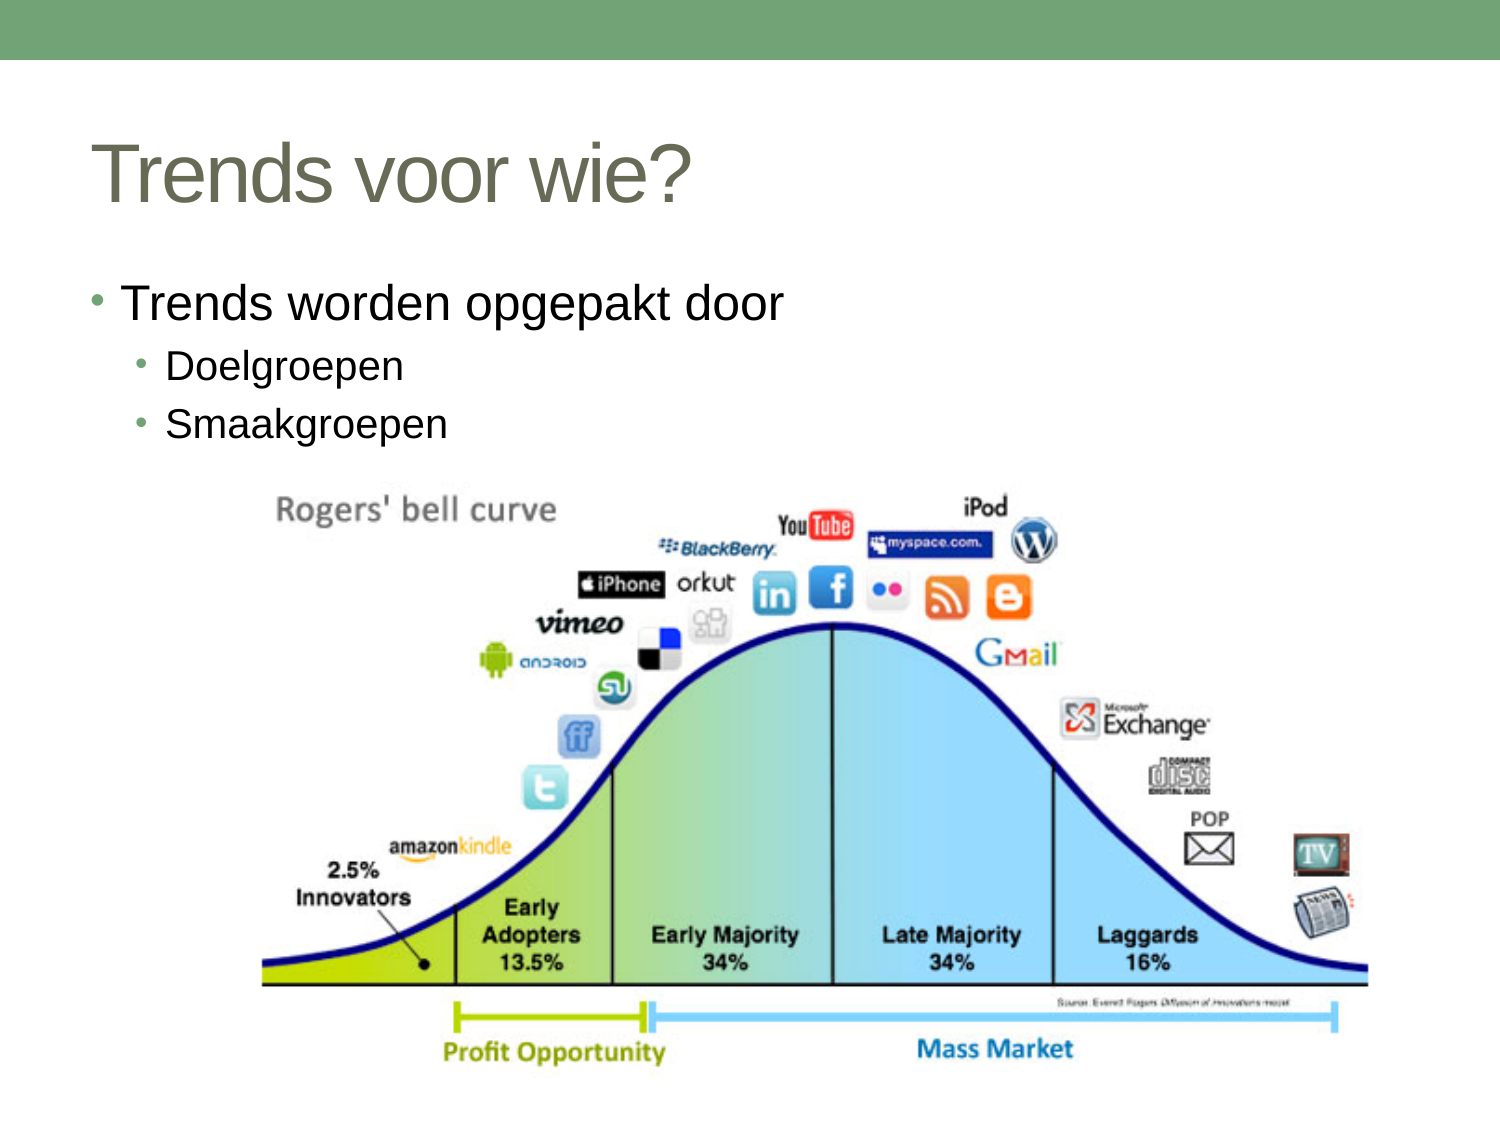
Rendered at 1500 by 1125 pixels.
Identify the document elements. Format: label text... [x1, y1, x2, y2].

picture [241, 467, 1389, 1080]
title Trends voor wie? [75, 87, 1425, 250]
list Trends worden opgepakt door Doelgroepen Smaakgroepen [75, 262, 1425, 504]
